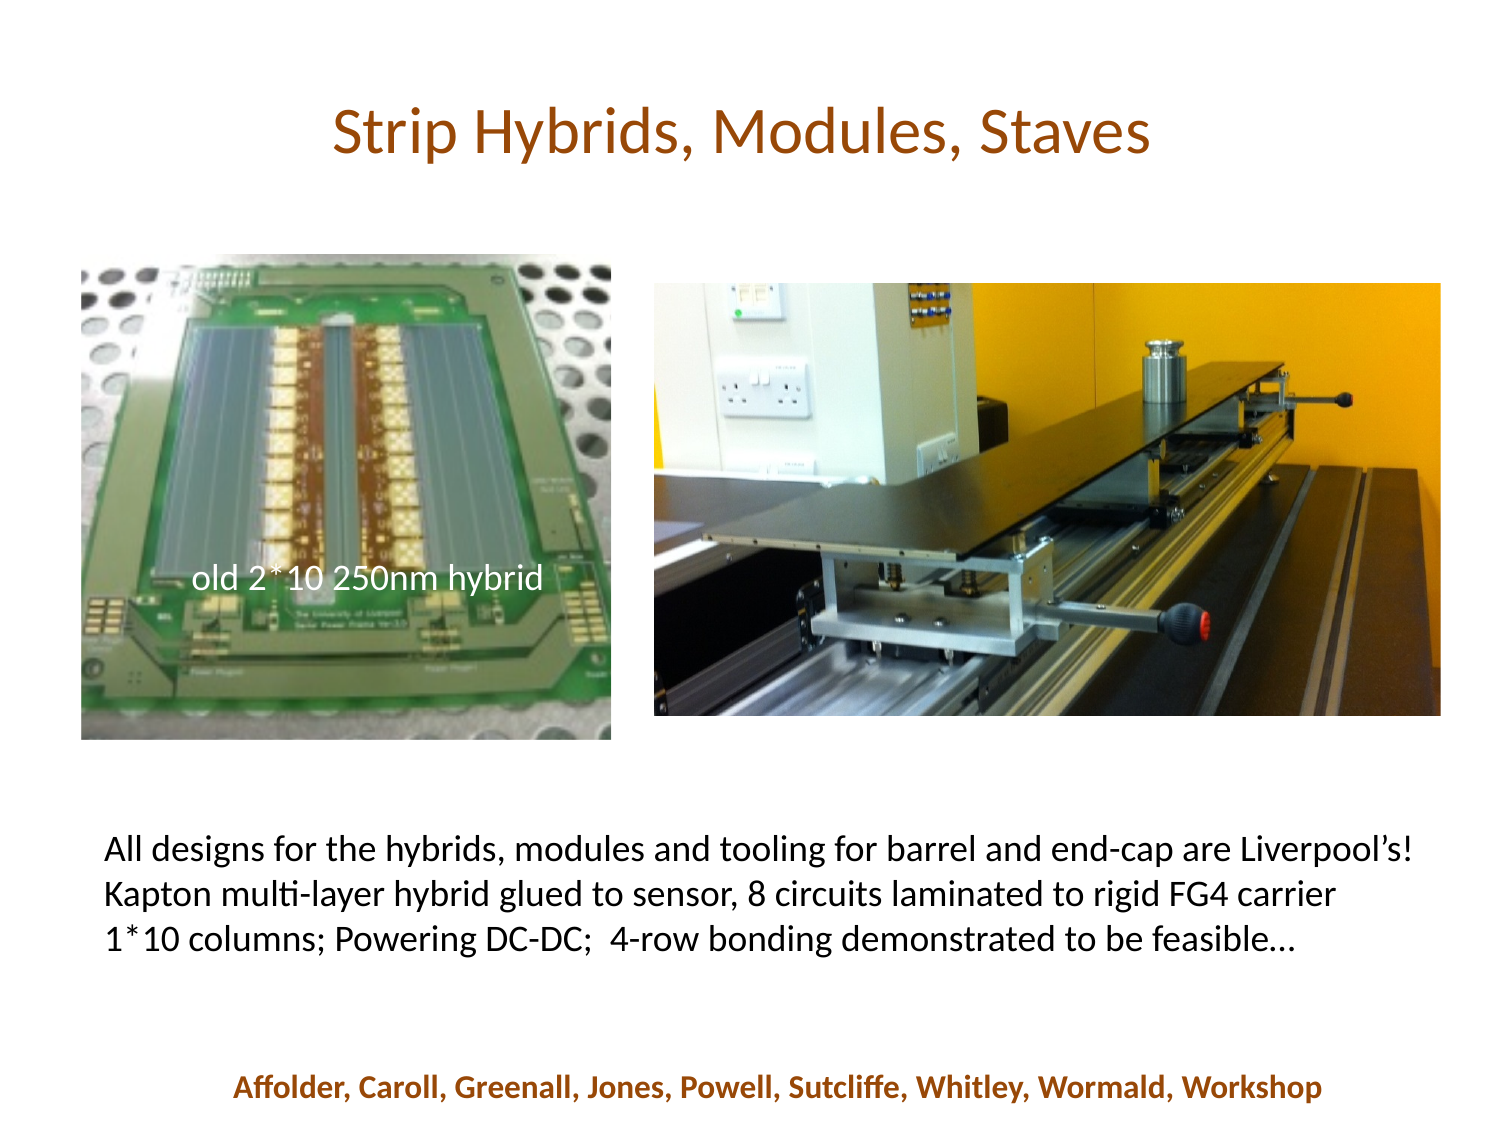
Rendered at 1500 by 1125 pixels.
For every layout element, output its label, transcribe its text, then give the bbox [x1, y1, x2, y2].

picture [653, 283, 1441, 717]
text_box Affolder, Caroll, Greenall, Jones, Powell, Sutcliffe, Whitley, Wormald, Workshop [218, 1057, 1347, 1113]
title Strip Hybrids, Modules, Staves [79, 77, 1404, 177]
text_box All designs for the hybrids, modules and tooling for barrel and end-cap are Liverpool’s! Kapton multi-layer hybrid glued to sensor, 8 circuits laminated to rigid FG4 carrier 1*10 columns; Powering DC-DC; 4-row bonding demonstrated to be feasible… [89, 816, 1431, 1012]
picture [82, 231, 611, 764]
